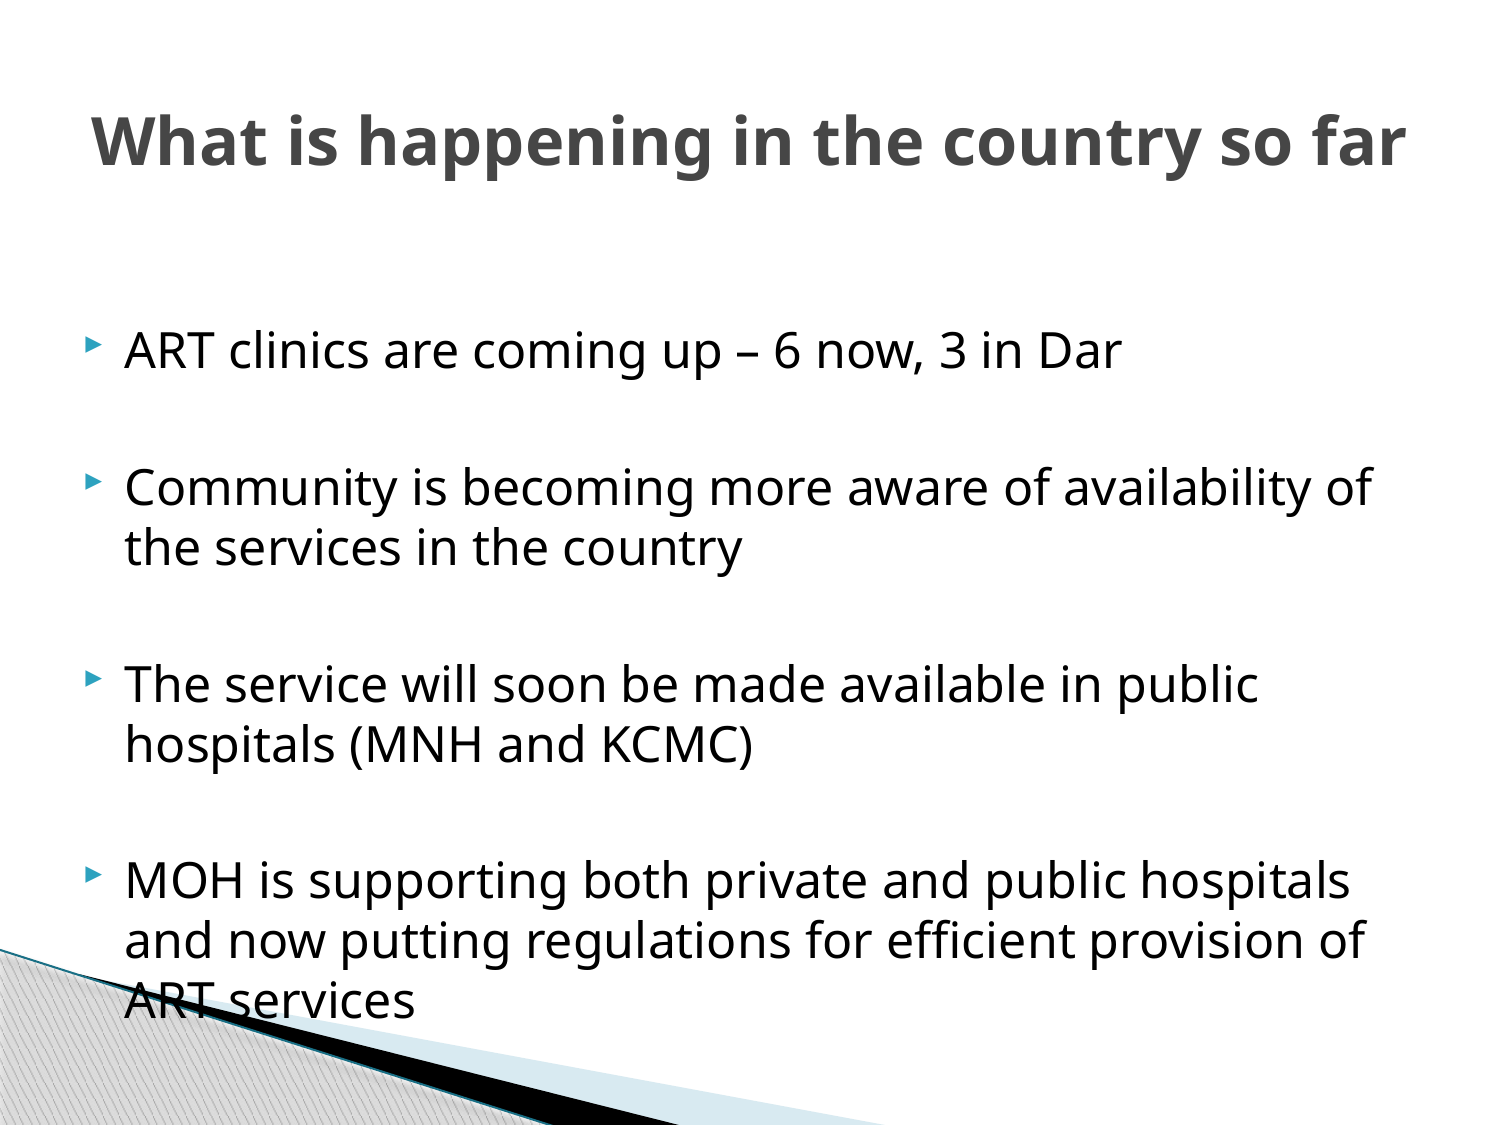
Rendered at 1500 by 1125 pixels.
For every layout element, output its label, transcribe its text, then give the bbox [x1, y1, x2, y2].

title What is happening in the country so far [75, 45, 1425, 233]
list ART clinics are coming up – 6 now, 3 in Dar Community is becoming more aware of availability of the services in the country The service will soon be made available in public hospitals (MNH and KCMC) MOH is supporting both private and public hospitals and now putting regulations for efficient provision of ART services [50, 243, 1450, 1050]
